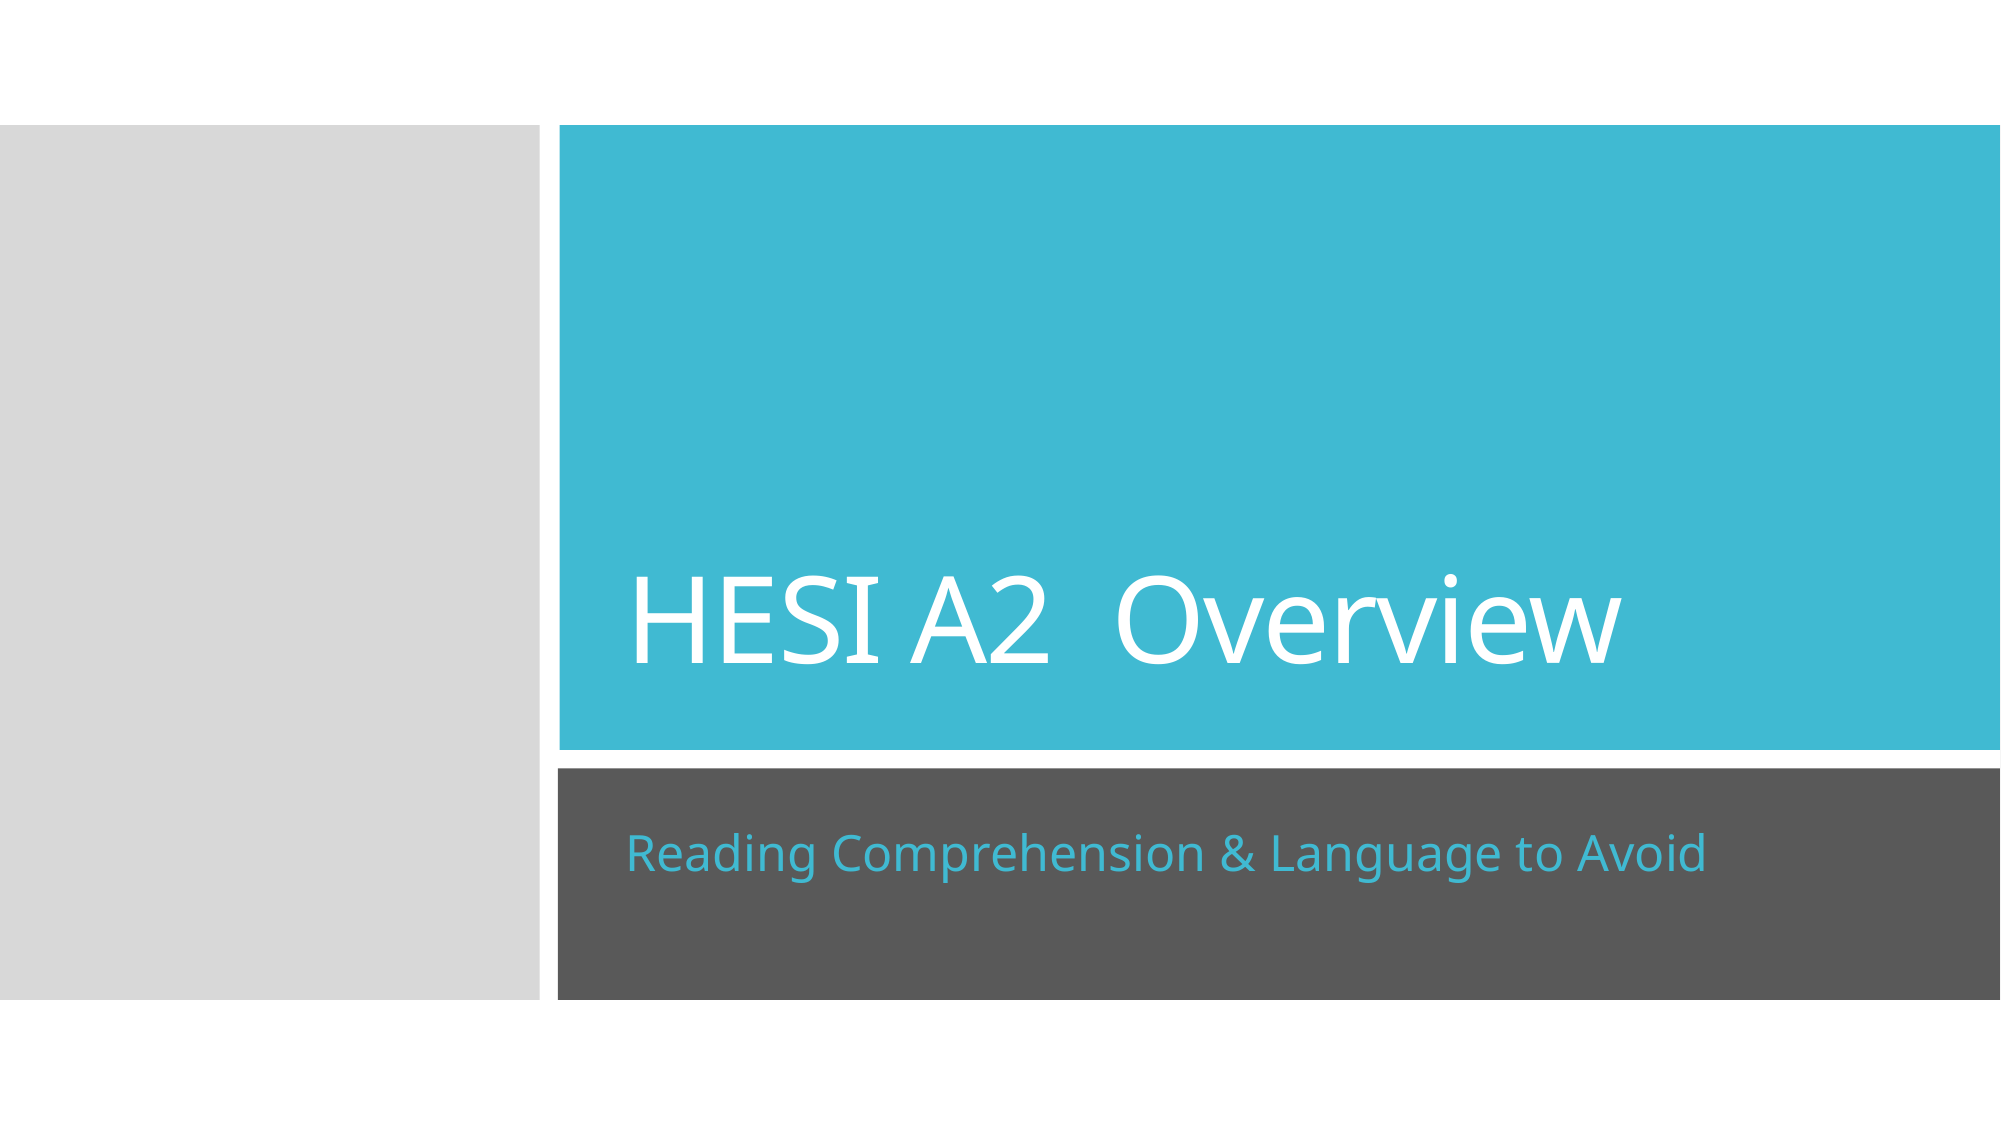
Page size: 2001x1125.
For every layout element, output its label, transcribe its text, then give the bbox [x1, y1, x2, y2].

title HESI A2 Overview [610, 213, 1790, 698]
text_box [0, 0, 2000, 1125]
subtitle Reading Comprehension & Language to Avoid [610, 821, 1790, 948]
text_box [0, 124, 541, 1001]
text_box [559, 124, 2000, 751]
text_box [557, 768, 2000, 1001]
